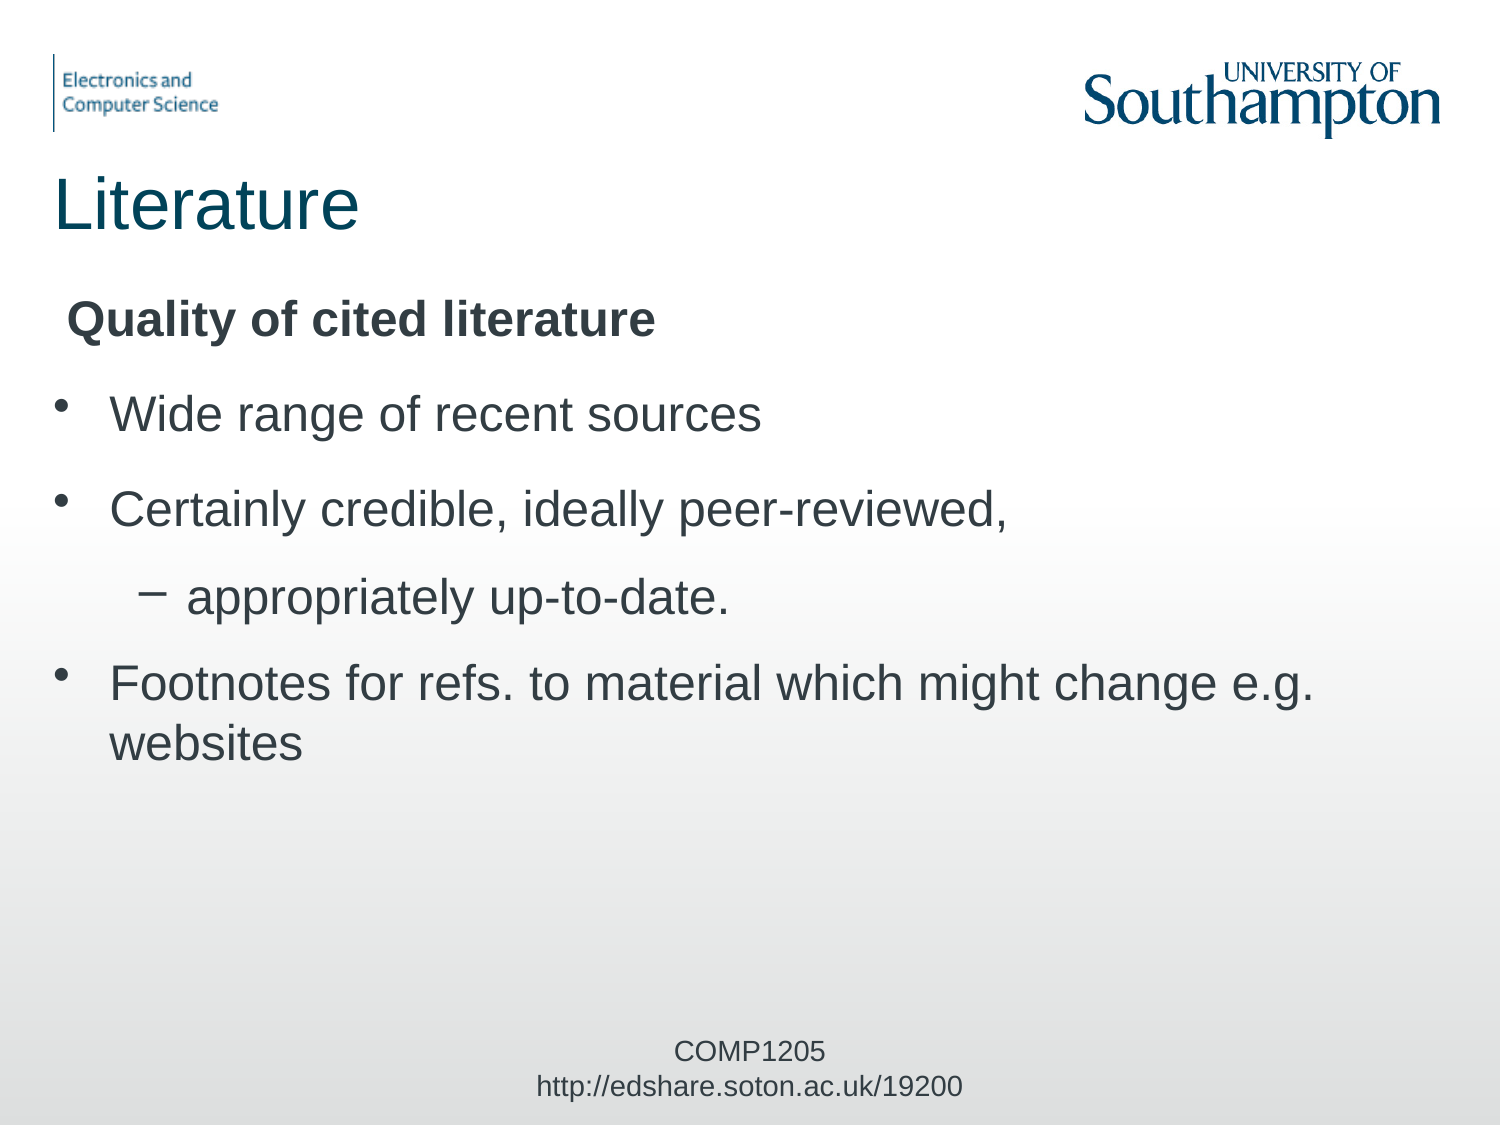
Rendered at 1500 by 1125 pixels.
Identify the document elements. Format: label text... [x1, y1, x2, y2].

list Quality of cited literature Wide range of recent sources Certainly credible, ideally peer‐reviewed, appropriately up‐to‐date. Footnotes for refs. to material which might change e.g. websites [53, 278, 1447, 954]
footer COMP1205 http://edshare.soton.ac.uk/19200 [512, 1025, 988, 1100]
picture [1085, 62, 1440, 139]
title Literature [53, 148, 1447, 256]
